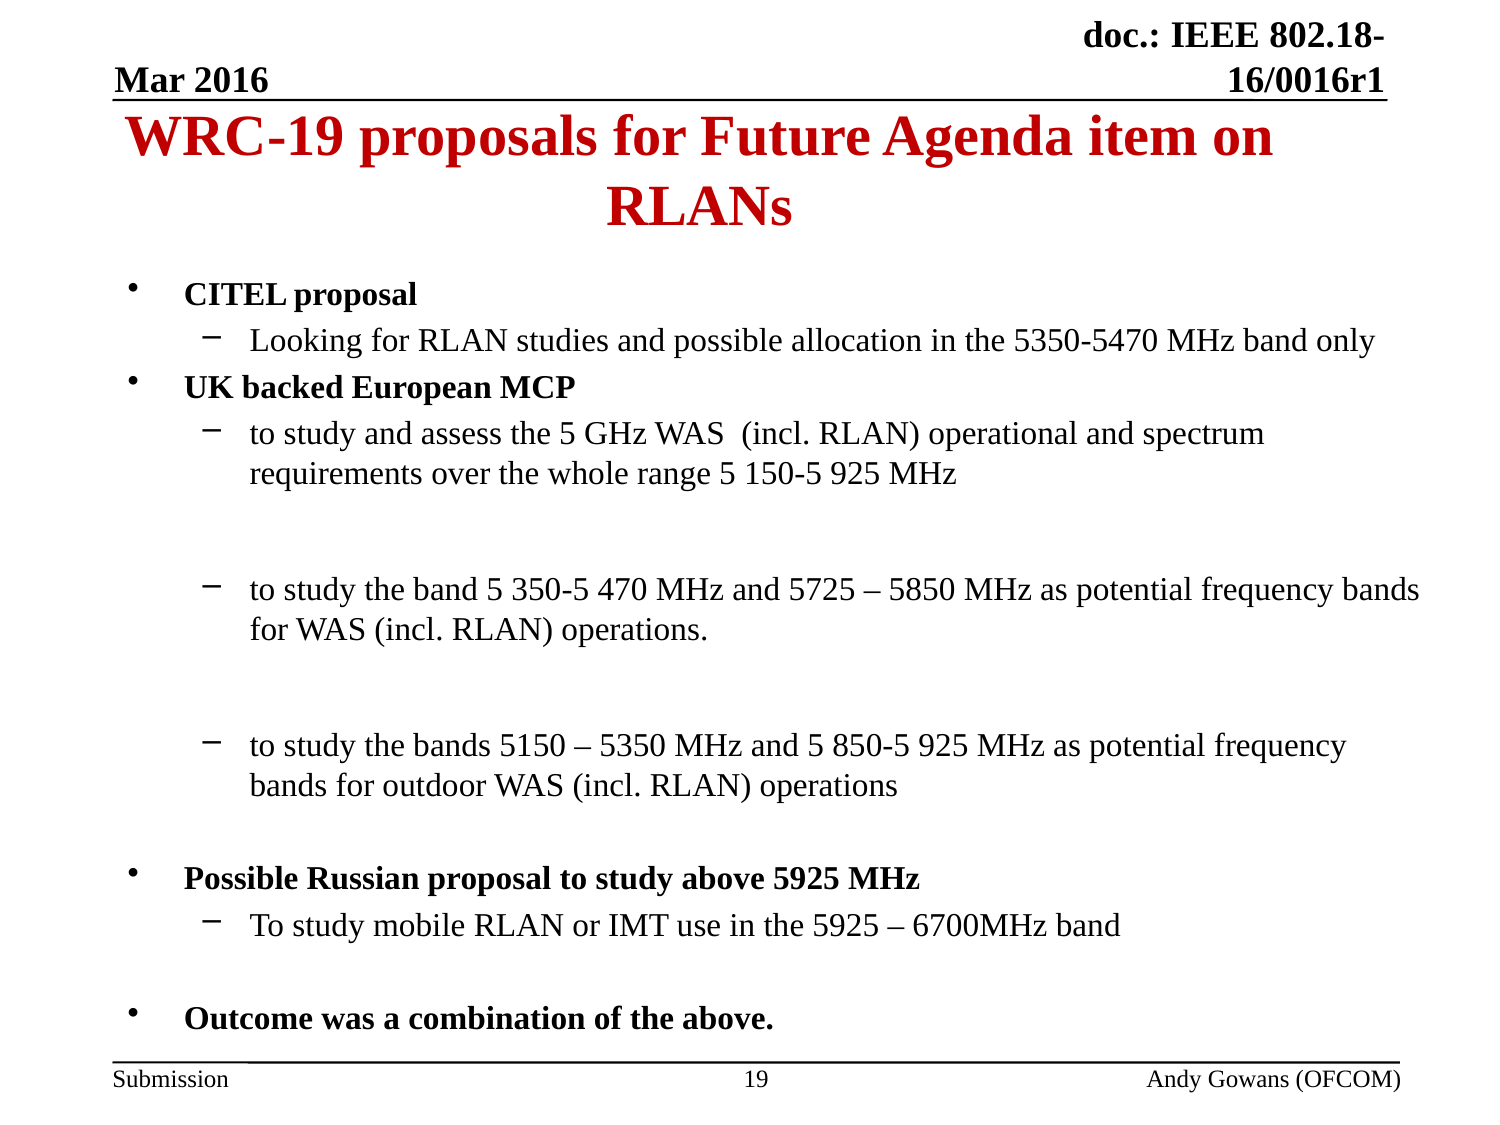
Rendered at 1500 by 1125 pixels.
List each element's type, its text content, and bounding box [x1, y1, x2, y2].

footer Andy Gowans (OFCOM) [1143, 1061, 1402, 1093]
title WRC-19 proposals for Future Agenda item on RLANs [24, 133, 1376, 201]
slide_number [114, 54, 335, 101]
text_box (3) Future studies in 5GHz [237, 29, 1239, 75]
list CITEL proposal Looking for RLAN studies and possible allocation in the 5350-5470 MHz band only UK backed European MCP to study and assess the 5 GHz WAS (incl. RLAN) operational and spectrum requirements over the whole range 5 150-5 925 MHz to study the band 5 350-5 470 MHz and 5725 – 5850 MHz as potential frequency bands for WAS (incl. RLAN) operations. to study the bands 5150 – 5350 MHz and 5 850-5 925 MHz as potential frequency bands for outdoor WAS (incl. RLAN) operations Possible Russian proposal to study above 5925 MHz To study mobile RLAN or IMT use in the 5925 – 6700MHz band Outcome was a combination of the above. [112, 263, 1439, 1125]
